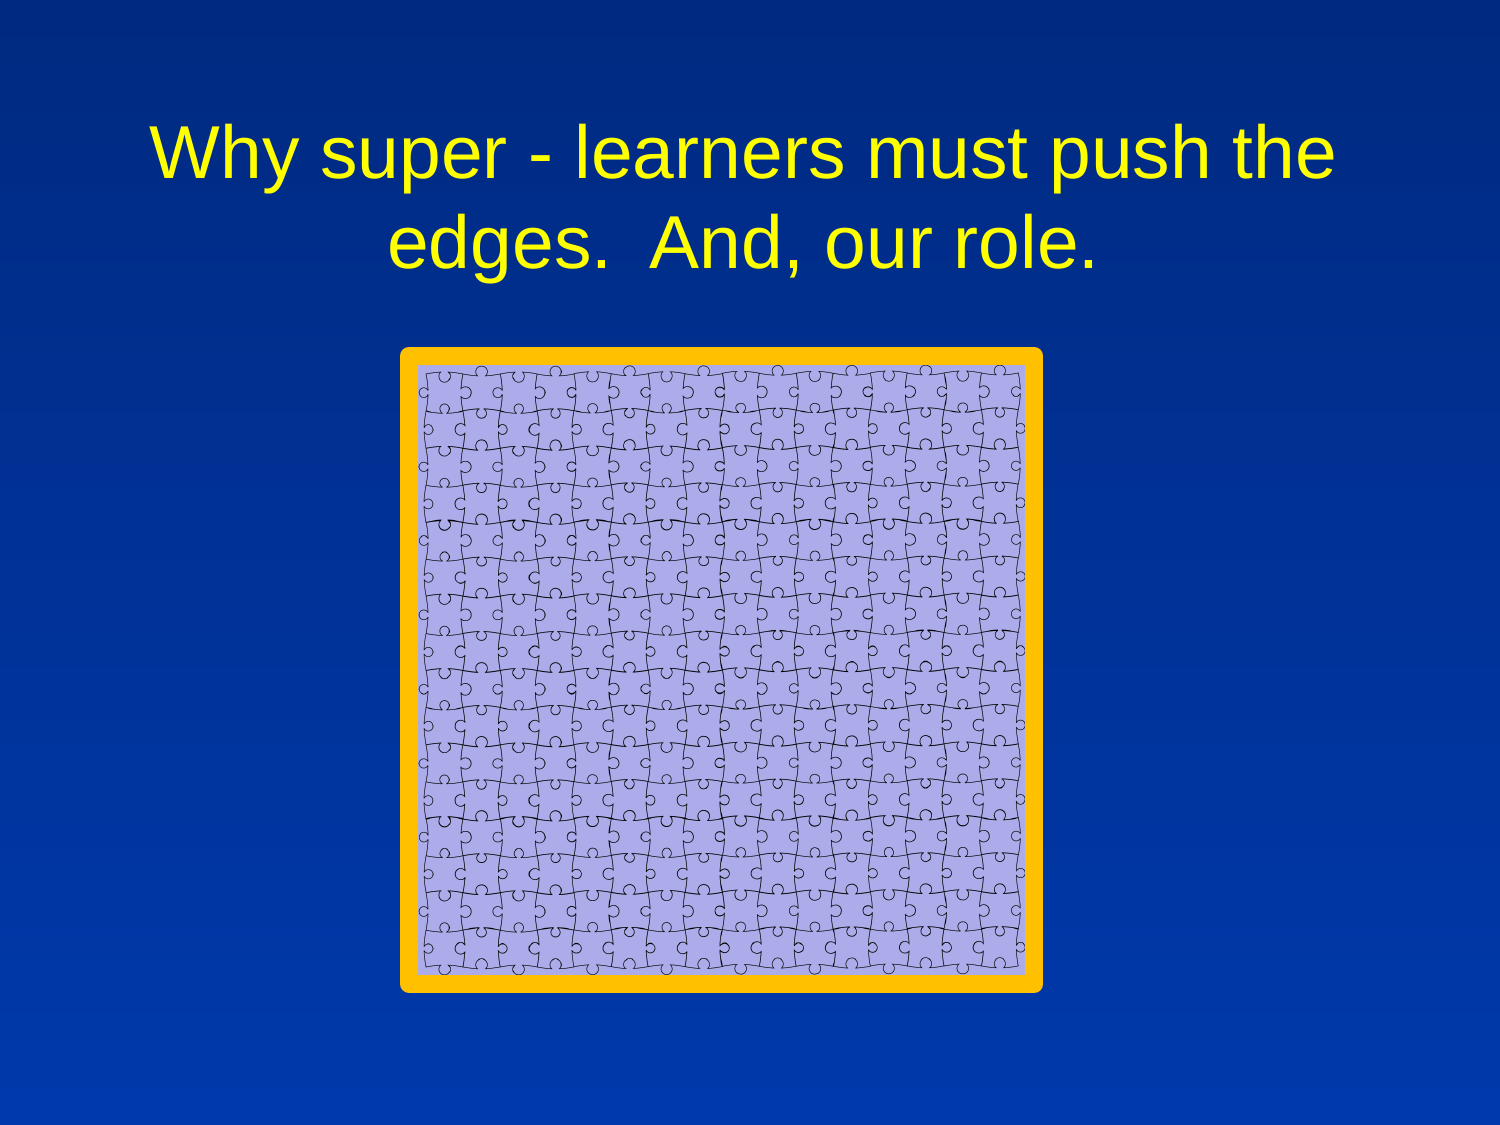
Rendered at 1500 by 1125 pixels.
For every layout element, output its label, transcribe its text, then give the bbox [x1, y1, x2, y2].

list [418, 364, 1026, 976]
title Why super - learners must push the edges. And, our role. [50, 50, 1438, 338]
